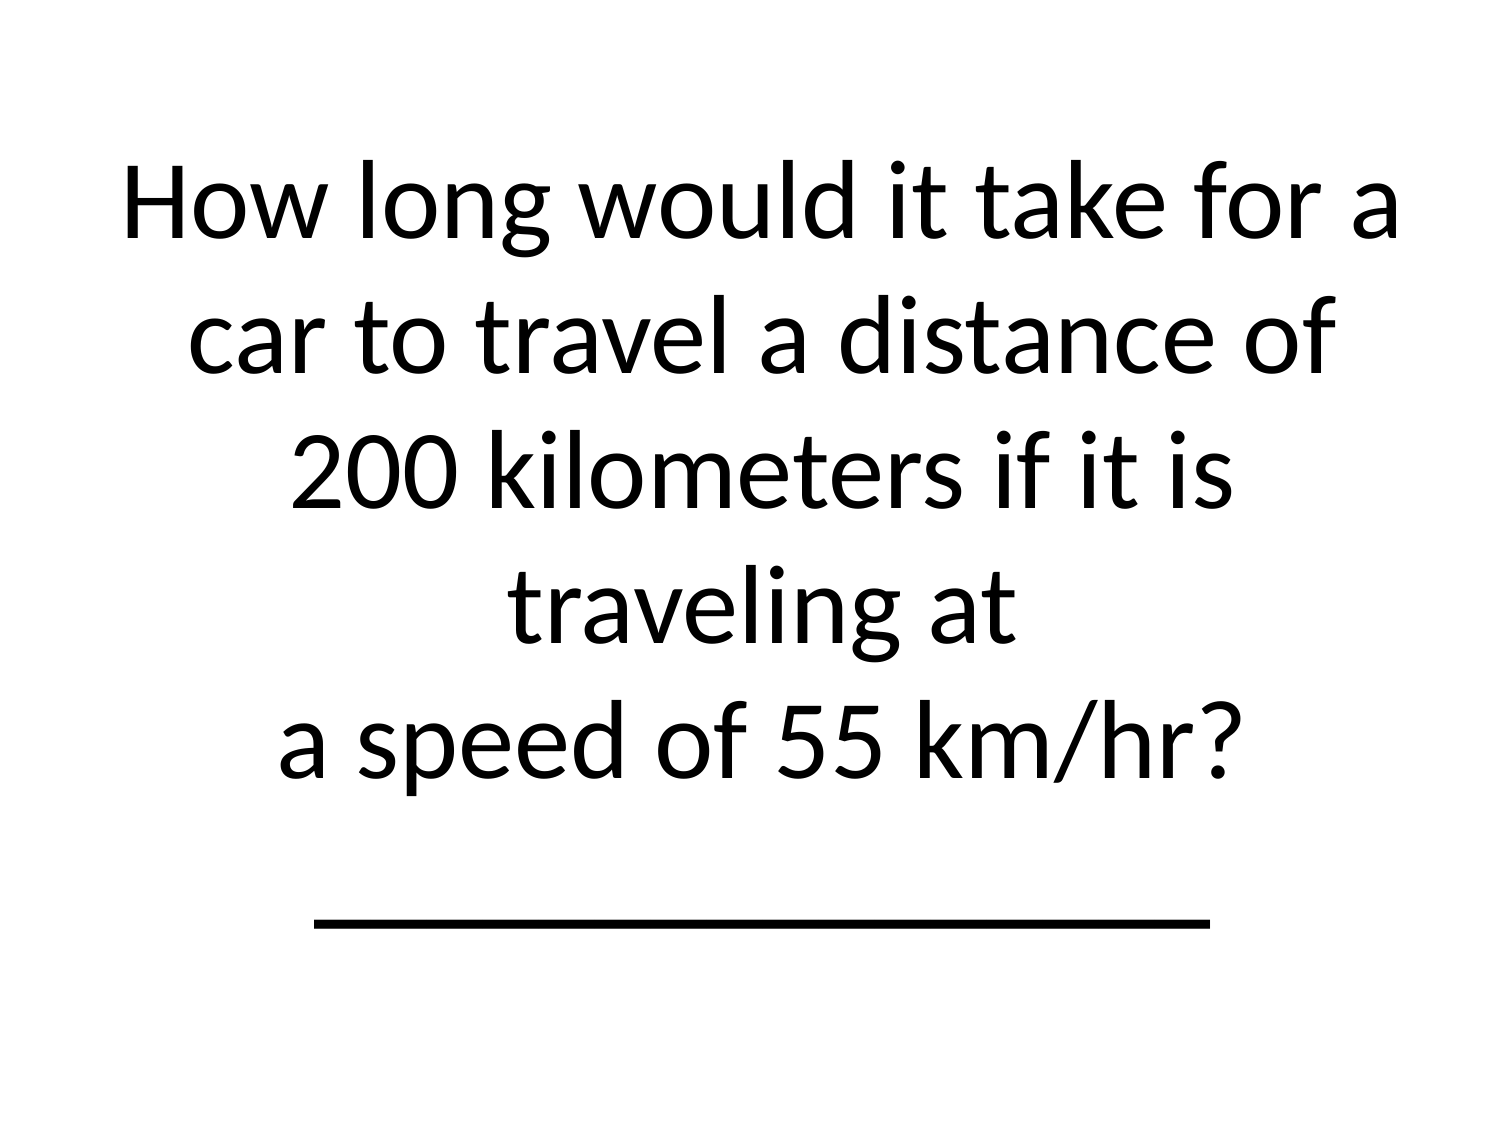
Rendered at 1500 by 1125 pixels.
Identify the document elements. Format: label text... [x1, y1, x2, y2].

title How long would it take for a car to travel a distance of 200 kilometers if it is traveling at a speed of 55 km/hr? ________________ [87, 437, 1438, 625]
